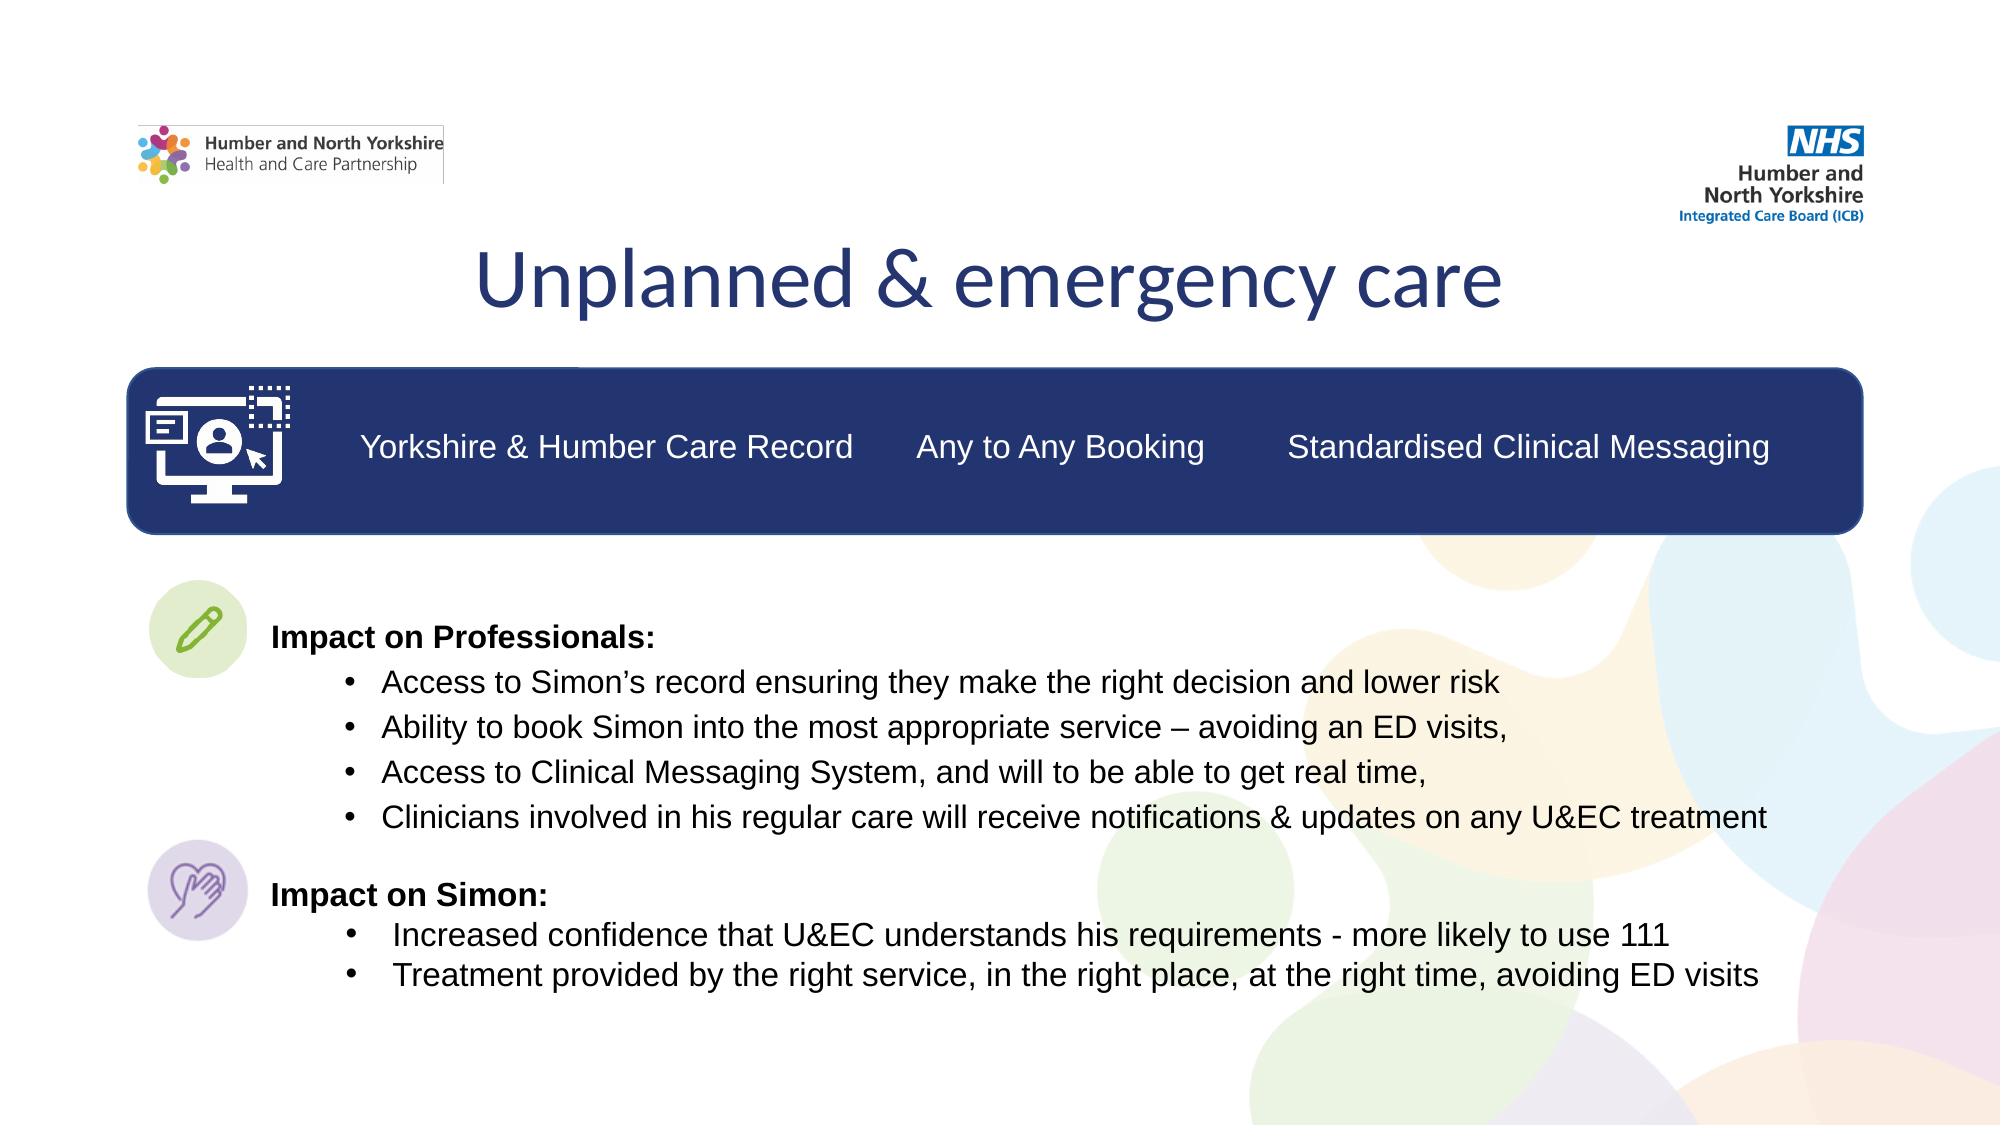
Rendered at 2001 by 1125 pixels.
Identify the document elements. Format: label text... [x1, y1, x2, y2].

picture [0, 0, 2001, 1125]
list Impact on Professionals: Access to Simon’s record ensuring they make the right decision and lower risk Ability to book Simon into the most appropriate service – avoiding an ED visits, Access to Clinical Messaging System, and will to be able to get real time, Clinicians involved in his regular care will receive notifications & updates on any U&EC treatment [256, 553, 1981, 847]
text_box [126, 367, 1864, 536]
title Unplanned & emergency care [127, 197, 1853, 363]
text_box Yorkshire & Humber Care Record Any to Any Booking Standardised Clinical Messaging [344, 417, 1848, 473]
text_box Impact on Simon: Increased confidence that U&EC understands his requirements - more likely to use 111 Treatment provided by the right service, in the right place, at the right time, avoiding ED visits [255, 865, 1850, 1001]
